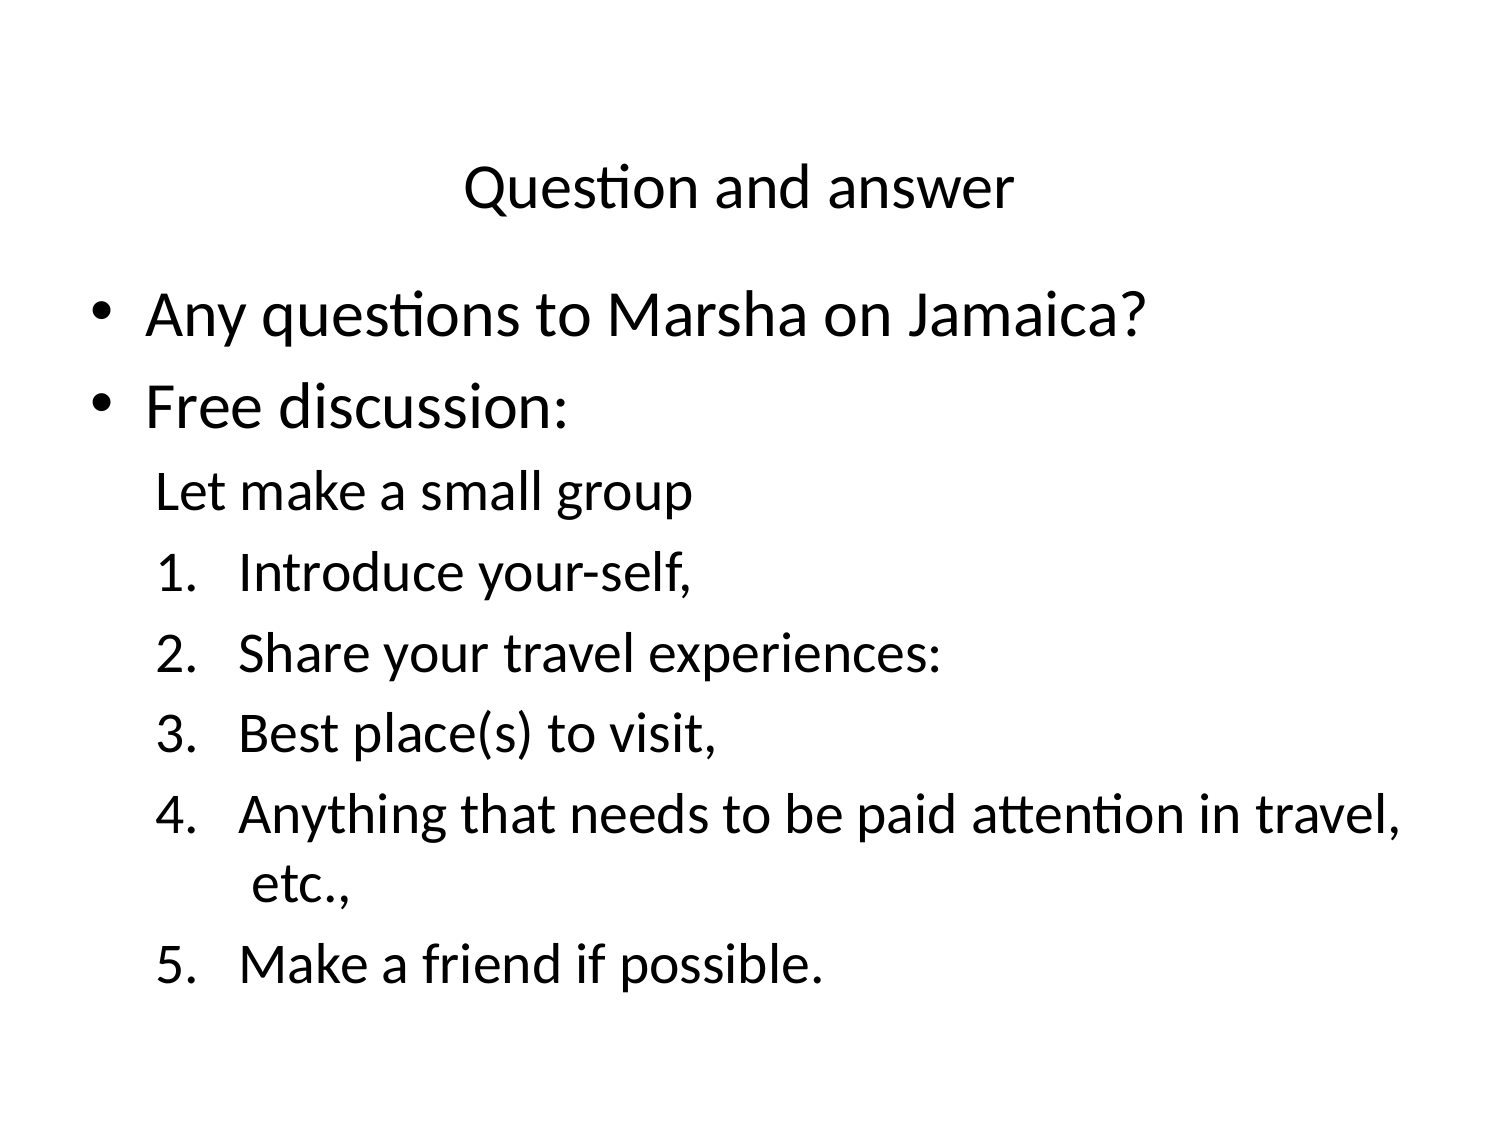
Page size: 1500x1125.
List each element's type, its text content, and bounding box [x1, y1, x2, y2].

title Question and answer [64, 137, 1415, 230]
list Any questions to Marsha on Jamaica? Free discussion: Let make a small group Introduce your-self, Share your travel experiences: Best place(s) to visit, Anything that needs to be paid attention in travel, etc., Make a friend if possible. [75, 262, 1425, 1005]
